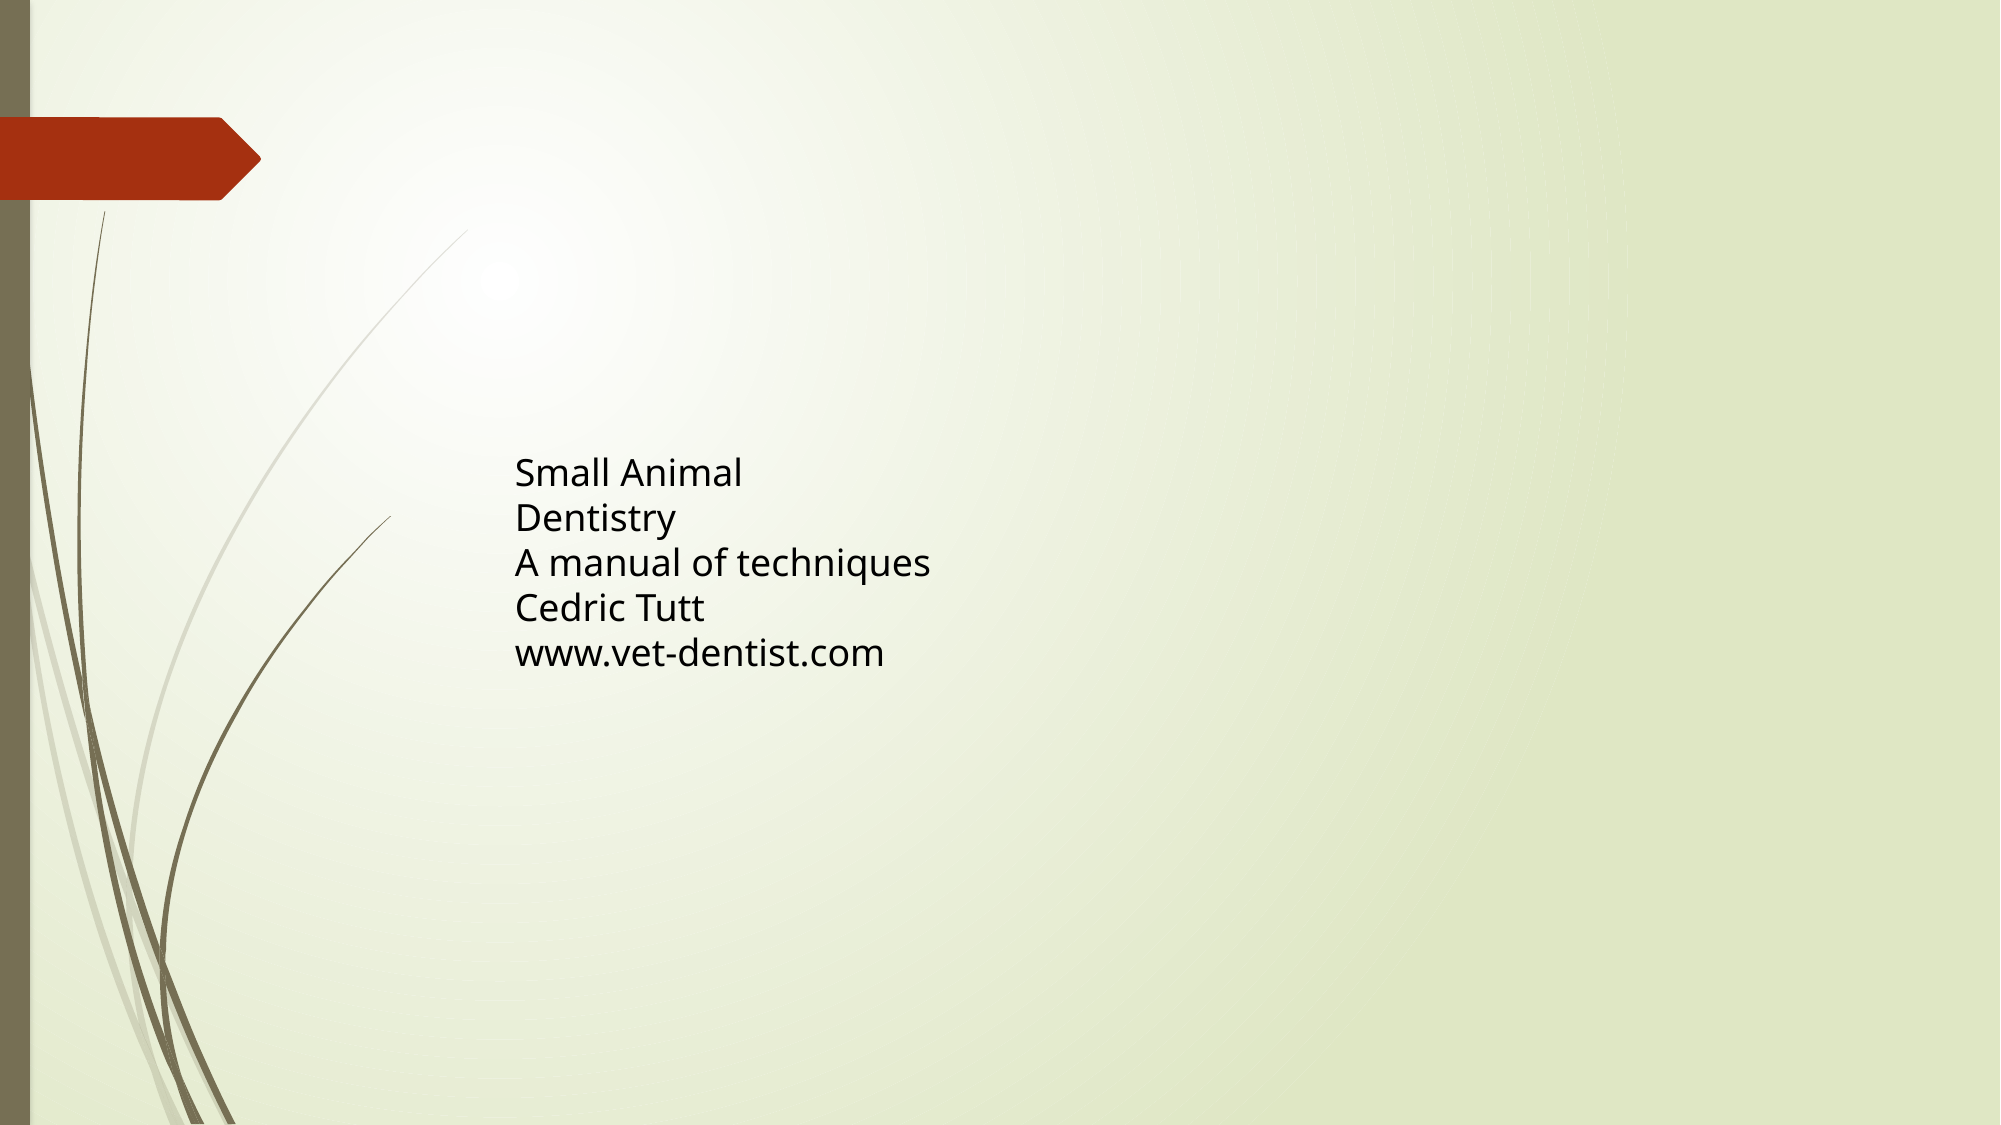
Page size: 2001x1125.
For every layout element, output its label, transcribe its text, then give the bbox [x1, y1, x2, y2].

text_box Small Animal Dentistry A manual of techniques Cedric Tutt www.vet-dentist.com [500, 441, 1500, 681]
